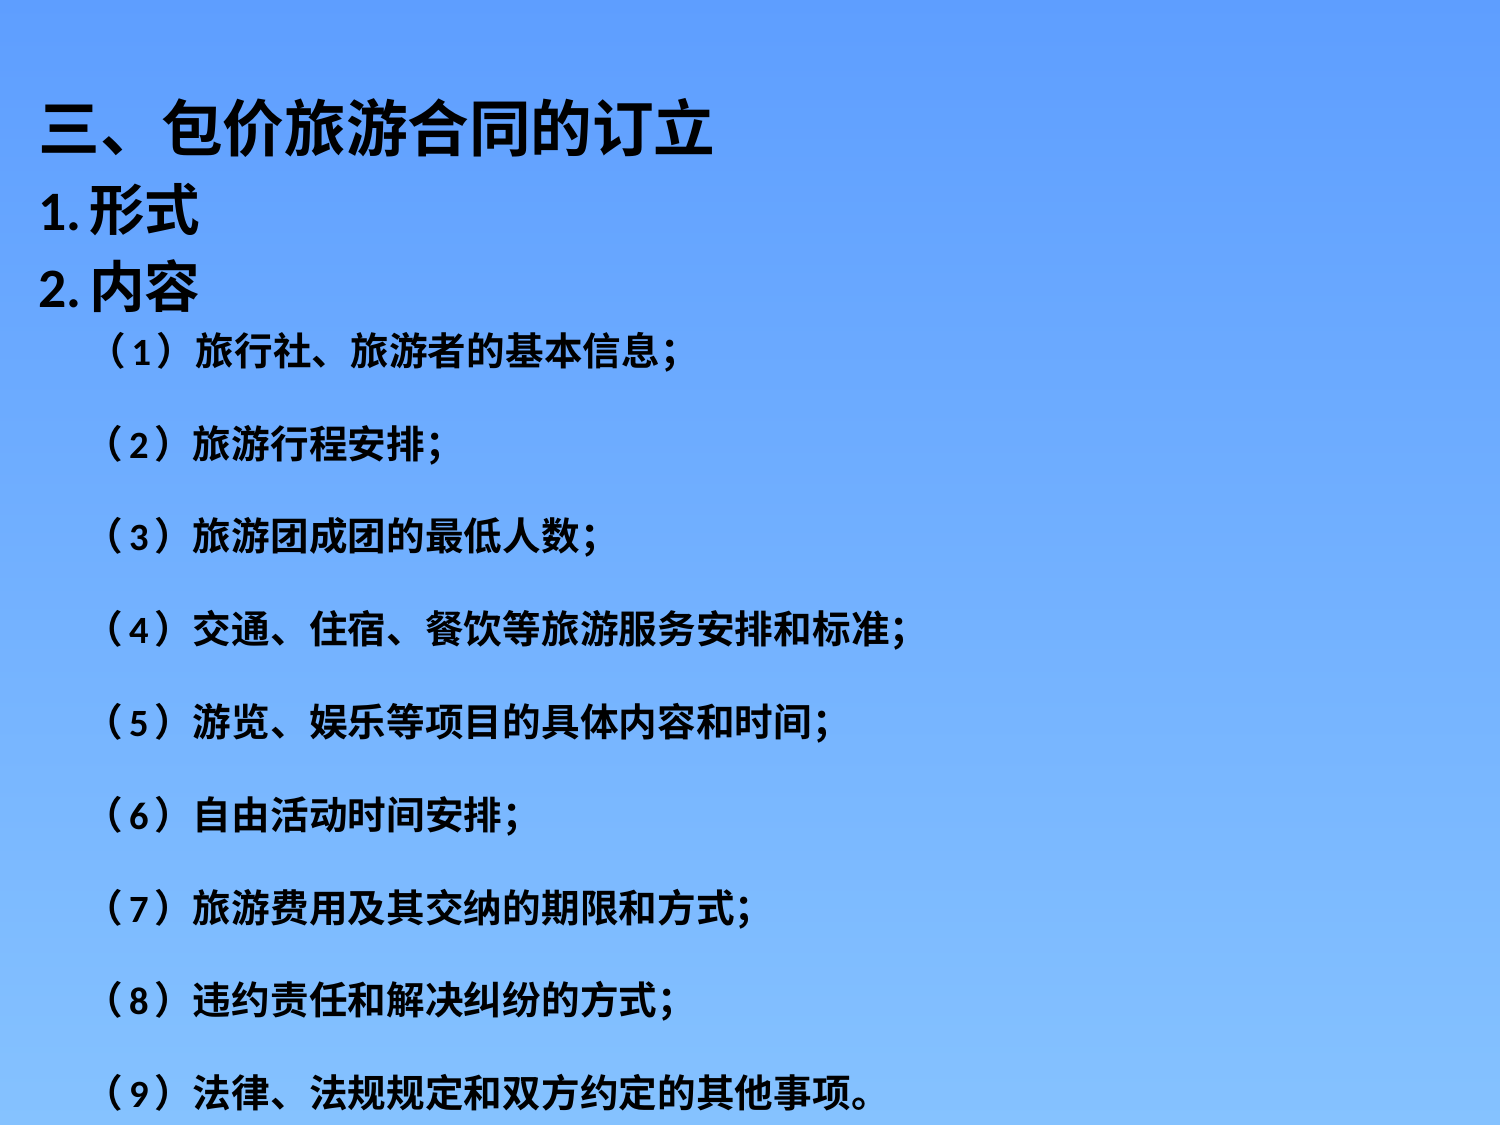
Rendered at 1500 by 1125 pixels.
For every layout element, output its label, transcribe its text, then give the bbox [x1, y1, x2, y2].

list 三、包价旅游合同的订立 1.形式 2.内容 （1）旅行社、旅游者的基本信息； （2）旅游行程安排； （3）旅游团成团的最低人数； （4）交通、住宿、餐饮等旅游服务安排和标准； （5）游览、娱乐等项目的具体内容和时间； （6）自由活动时间安排； （7）旅游费用及其交纳的期限和方式； （8）违约责任和解决纠纷的方式； （9）法律、法规规定和双方约定的其他事项。 [23, 82, 1425, 1125]
